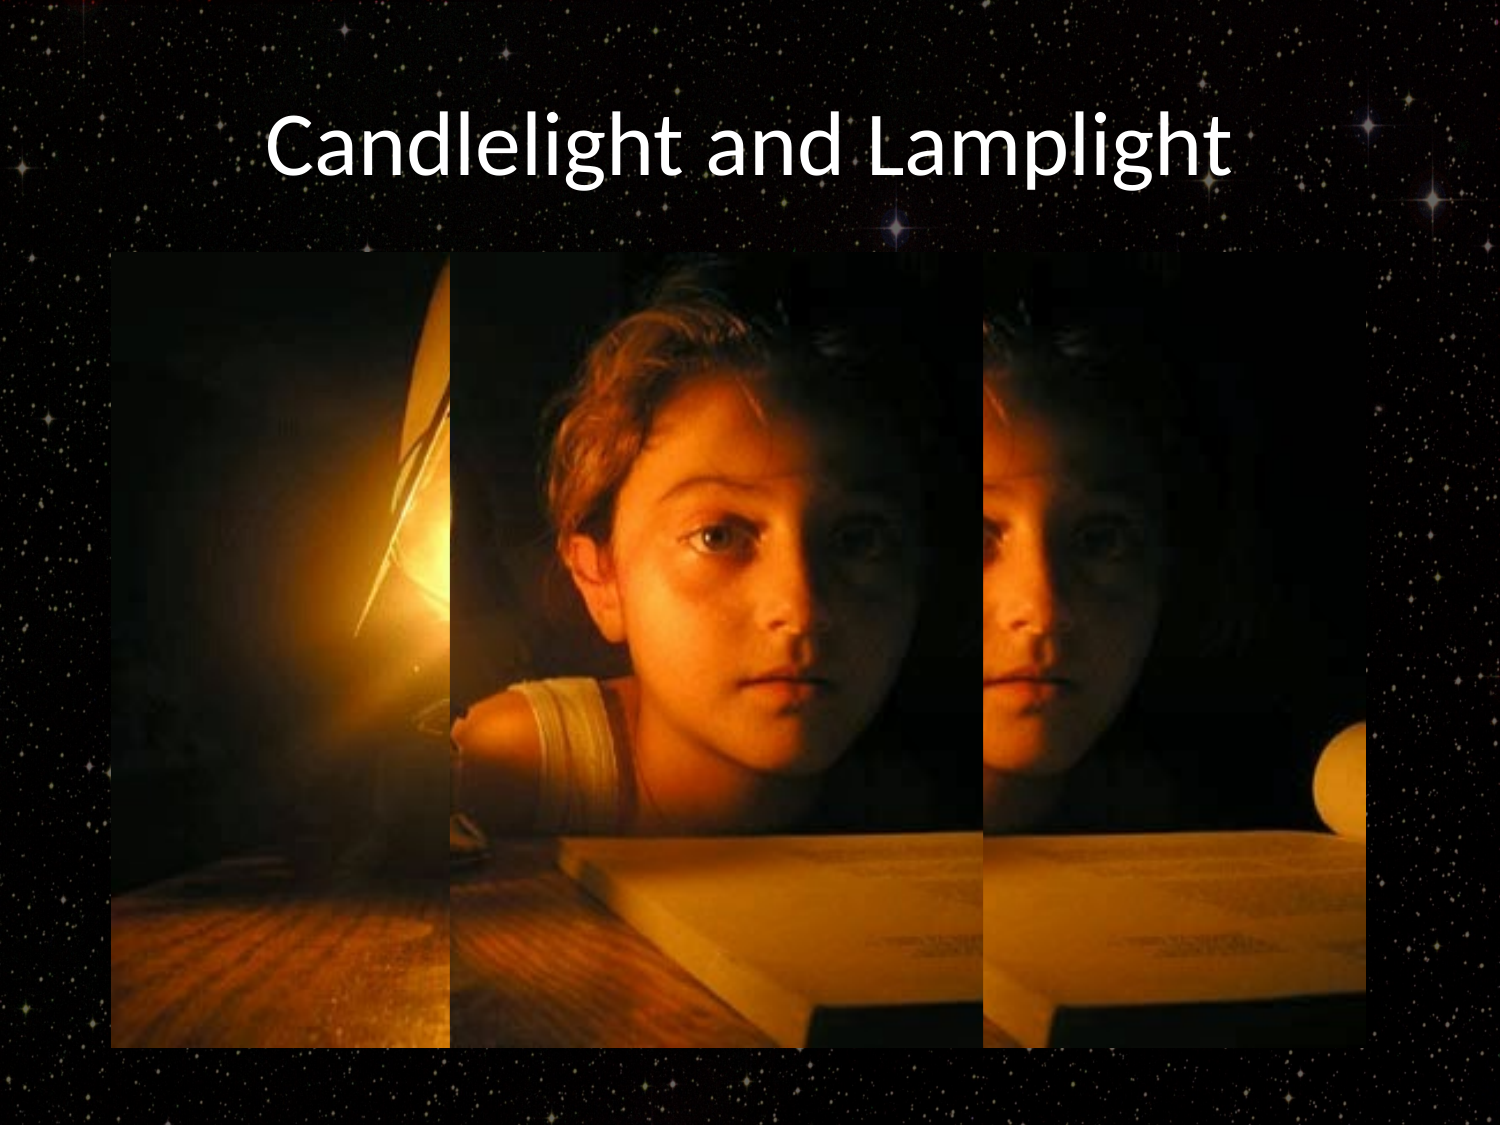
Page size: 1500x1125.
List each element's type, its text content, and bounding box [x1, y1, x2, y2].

picture [0, 0, 1500, 1125]
title Candlelight and Lamplight [75, 45, 1425, 233]
